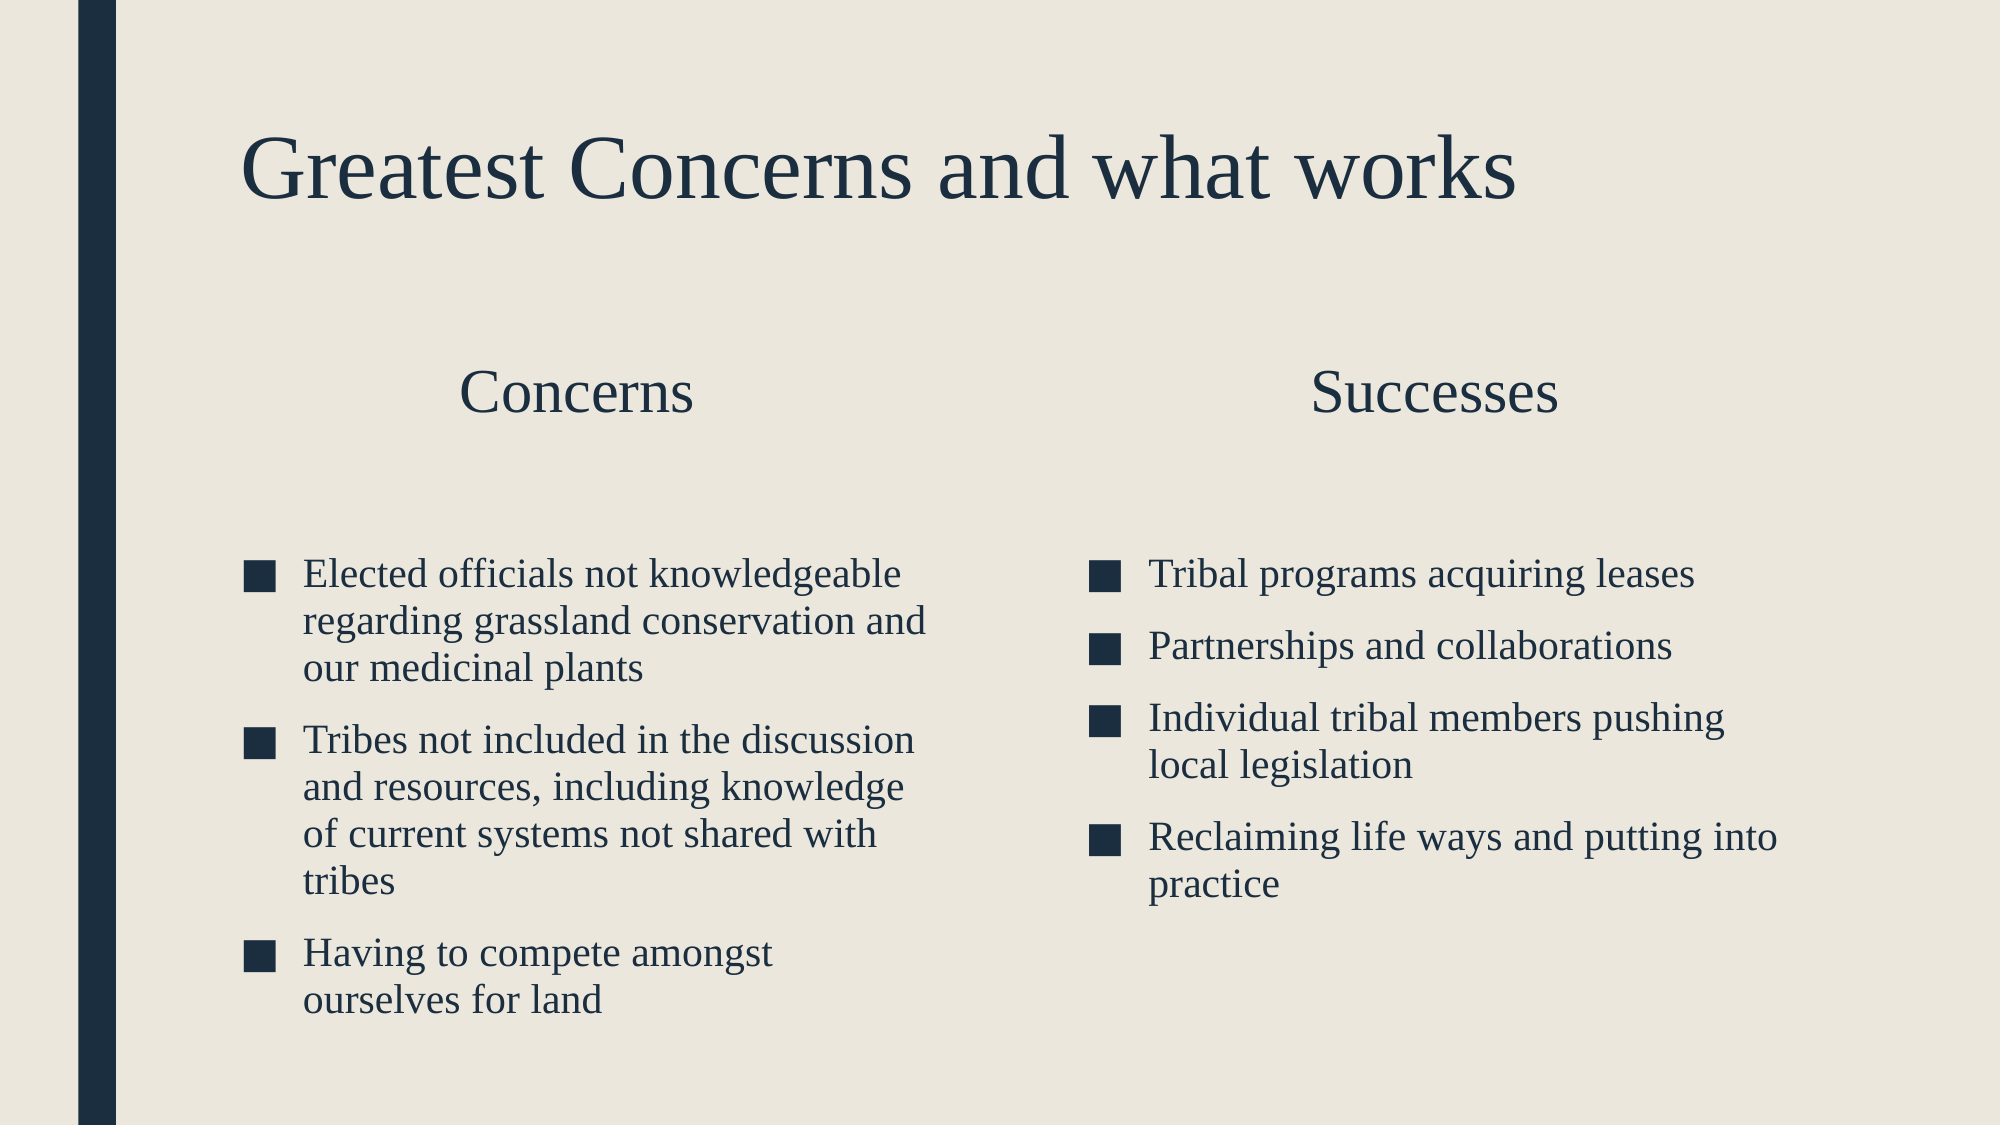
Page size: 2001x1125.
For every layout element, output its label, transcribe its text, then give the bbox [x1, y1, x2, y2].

list Tribal programs acquiring leases Partnerships and collaborations Individual tribal members pushing local legislation Reclaiming life ways and putting into practice [1070, 542, 1800, 963]
list Elected officials not knowledgeable regarding grassland conservation and our medicinal plants Tribes not included in the discussion and resources, including knowledge of current systems not shared with tribes Having to compete amongst ourselves for land [225, 542, 954, 1066]
title Greatest Concerns and what works [225, 112, 1800, 300]
list Concerns [225, 279, 930, 433]
list Successes [1070, 279, 1800, 433]
